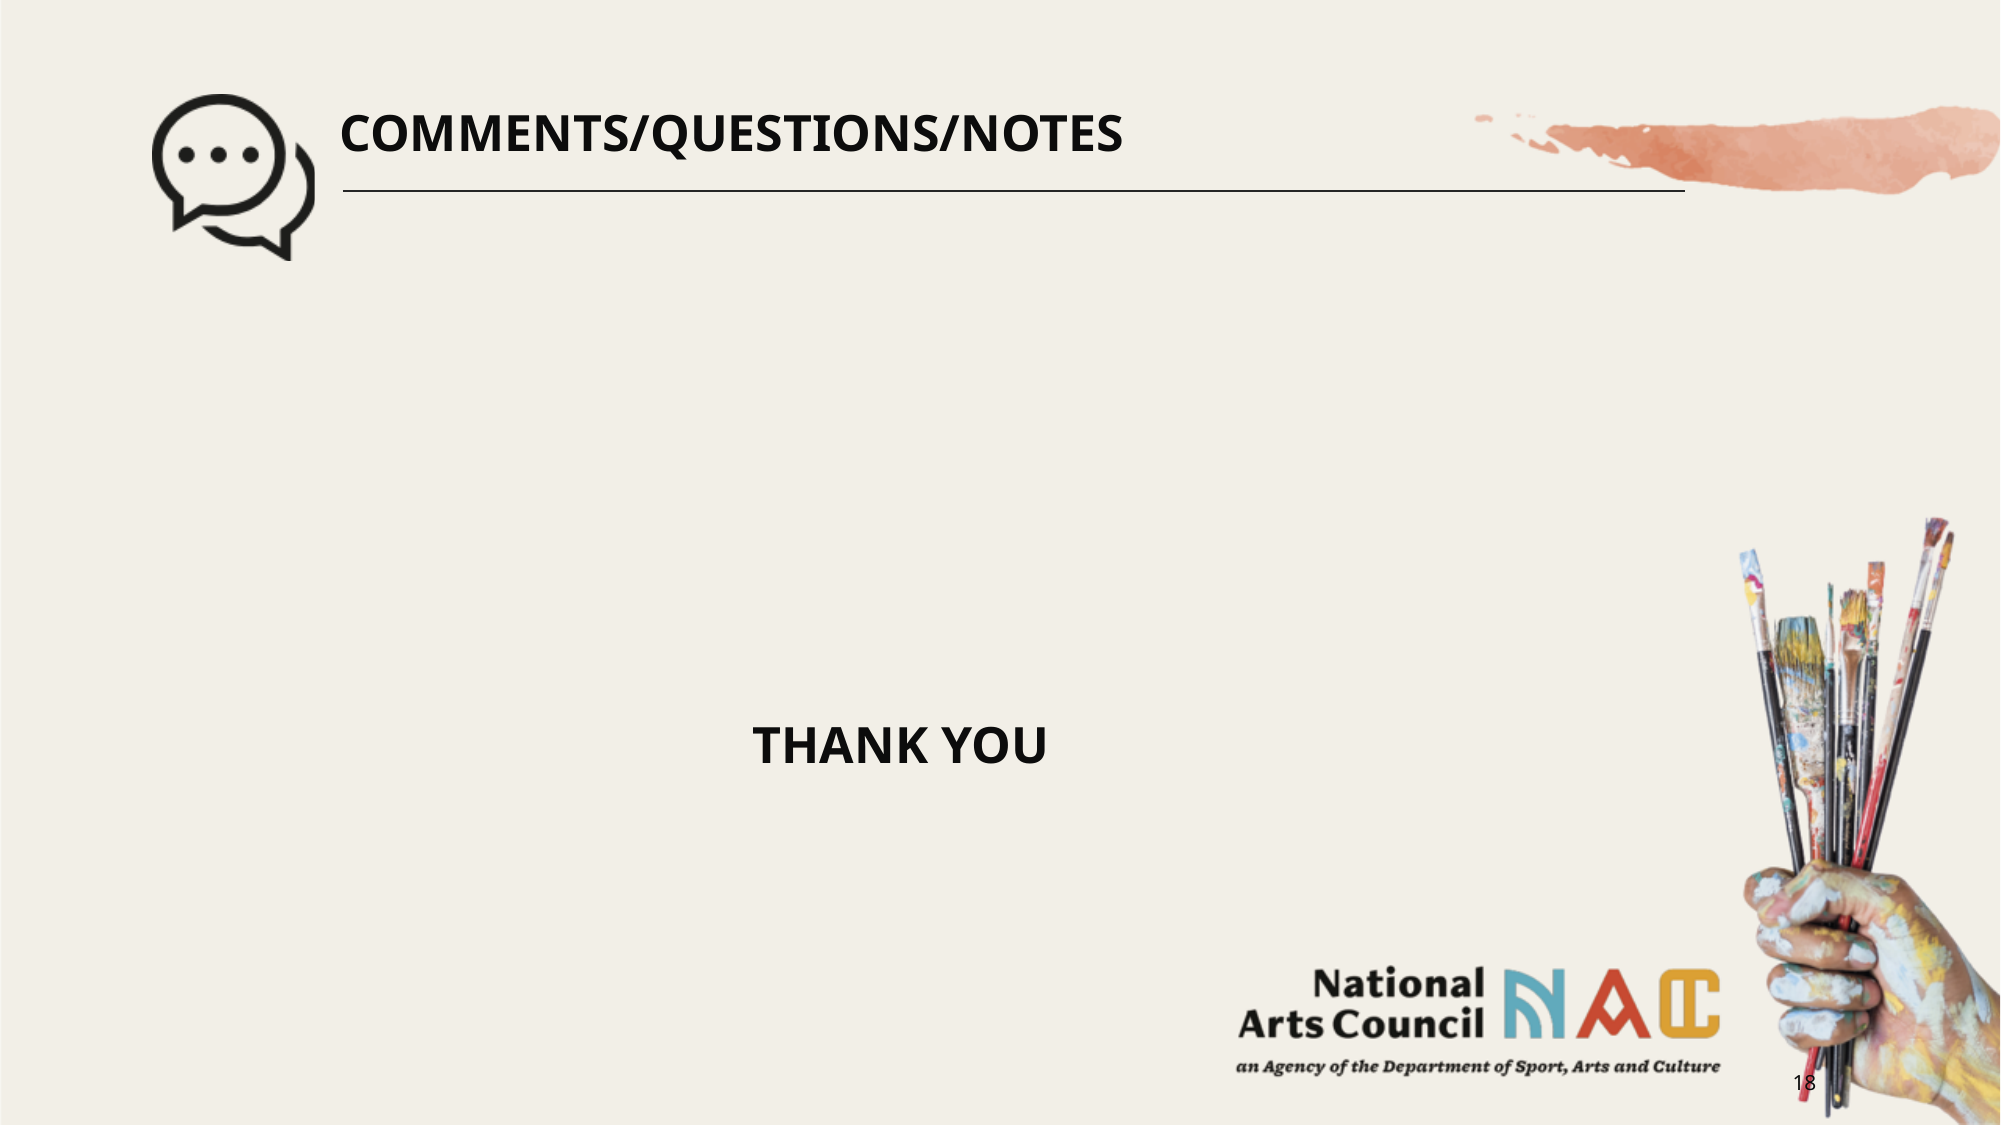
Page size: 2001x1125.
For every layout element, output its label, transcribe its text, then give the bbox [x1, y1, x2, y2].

text_box COMMENTS/QUESTIONS/NOTES [324, 94, 1858, 169]
slide_number 18 [1777, 1061, 1938, 1107]
text_box THANK YOU [710, 706, 1092, 781]
picture [0, 0, 2001, 1125]
